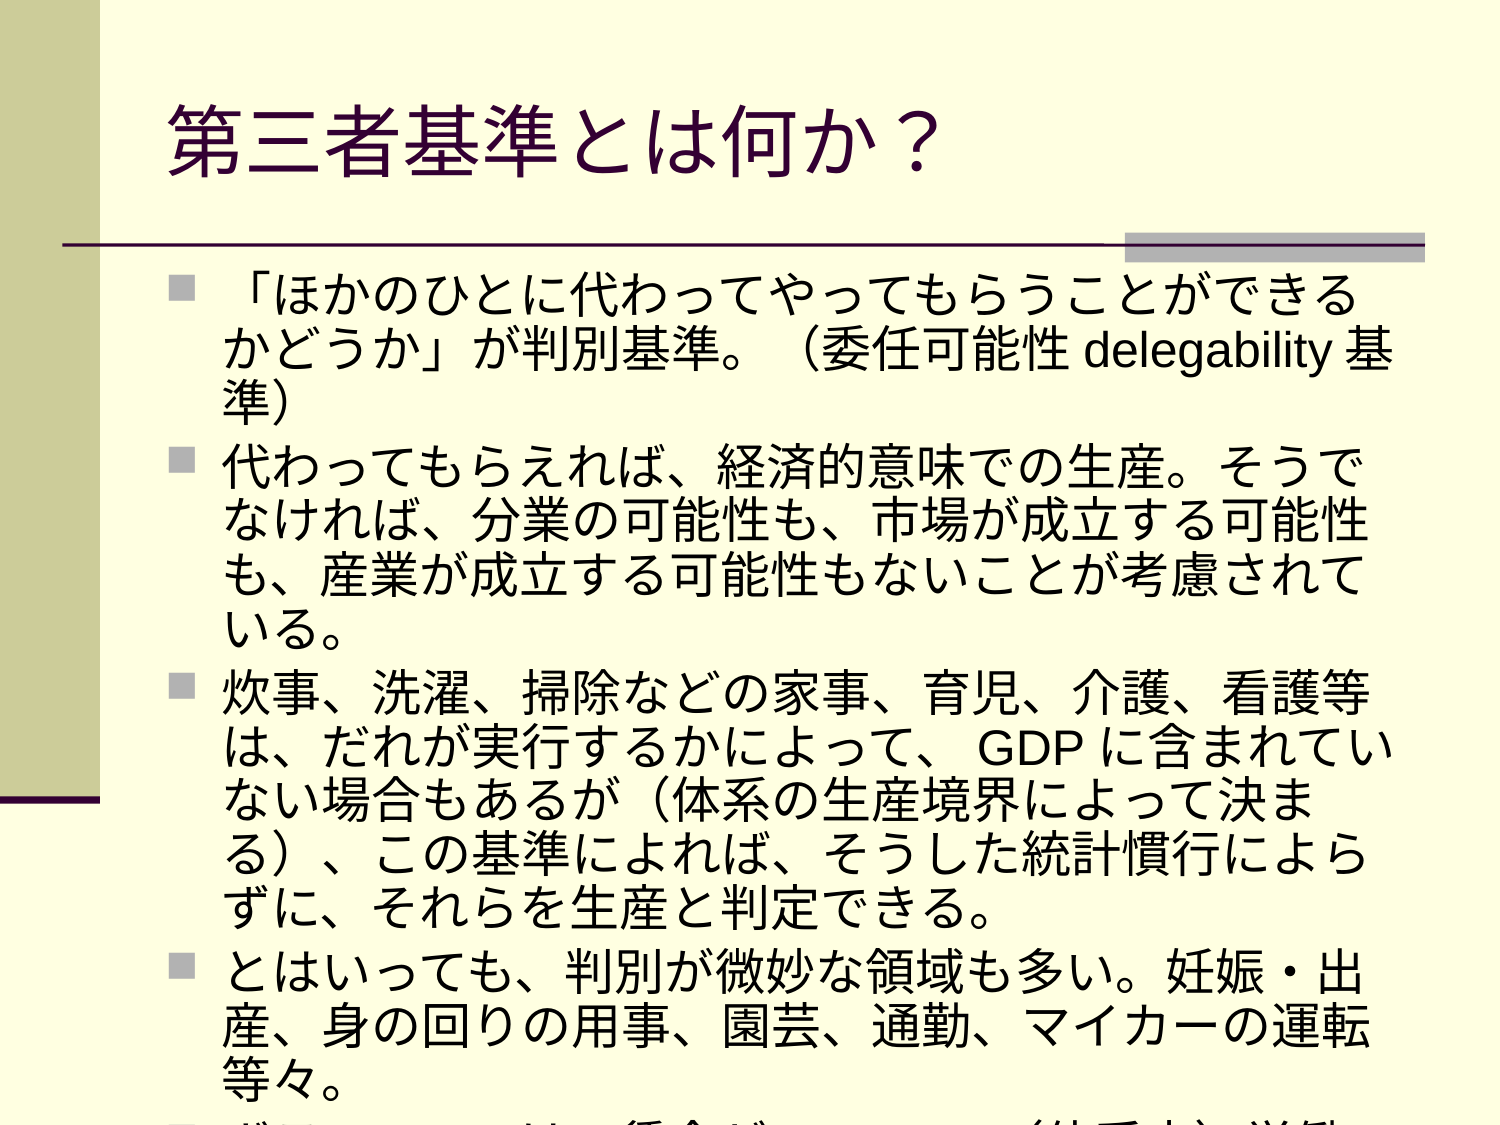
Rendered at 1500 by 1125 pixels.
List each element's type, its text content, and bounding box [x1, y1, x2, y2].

title 第三者基準とは何か？ [149, 45, 1426, 234]
list 「ほかのひとに代わってやってもらうことができるかどうか」が判別基準。（委任可能性delegability基準） 代わってもらえれば、経済的意味での生産。そうでなければ、分業の可能性も、市場が成立する可能性も、産業が成立する可能性もないことが考慮されている。 炊事、洗濯、掃除などの家事、育児、介護、看護等は、だれが実行するかによって、GDPに含まれていない場合もあるが（体系の生産境界によって決まる）、この基準によれば、そうした統計慣行によらずに、それらを生産と判定できる。 とはいっても、判別が微妙な領域も多い。妊娠・出産、身の回りの用事、園芸、通勤、マイカーの運転等々。 ボランティアは、賃金ゼロのSNA（体系内）労働。 [149, 262, 1426, 1006]
